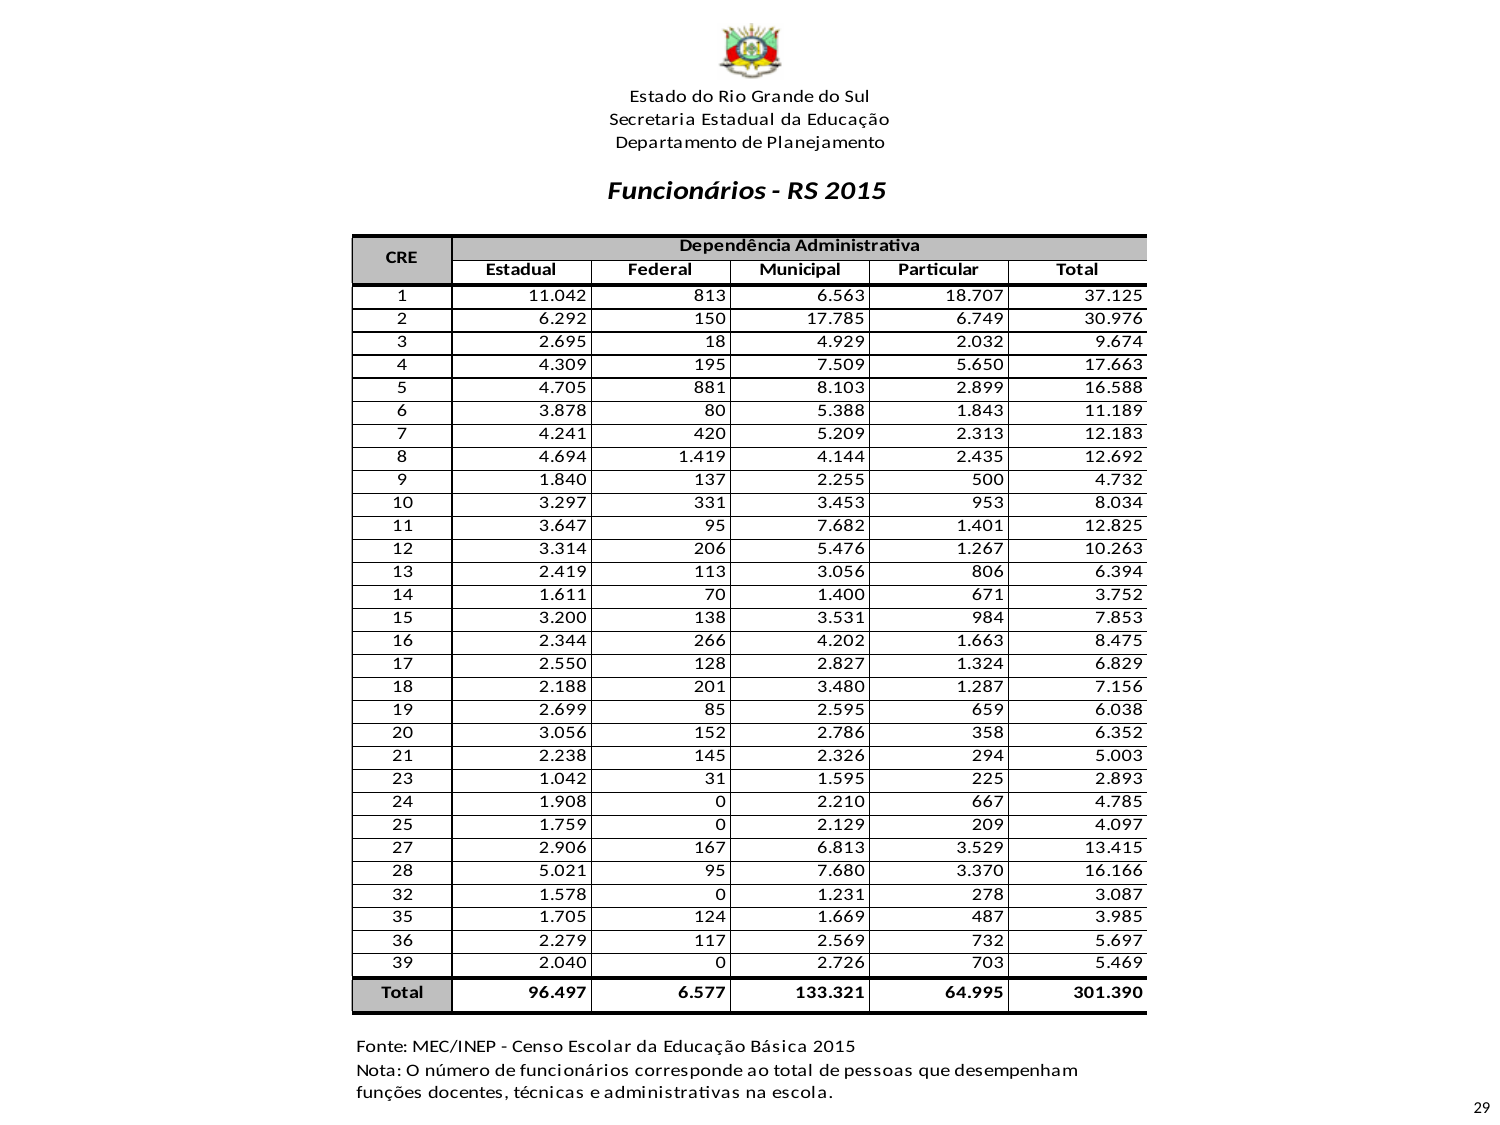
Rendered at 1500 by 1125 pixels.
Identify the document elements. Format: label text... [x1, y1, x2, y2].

picture [351, 17, 1149, 1108]
text_box 29 [1458, 1089, 1500, 1125]
